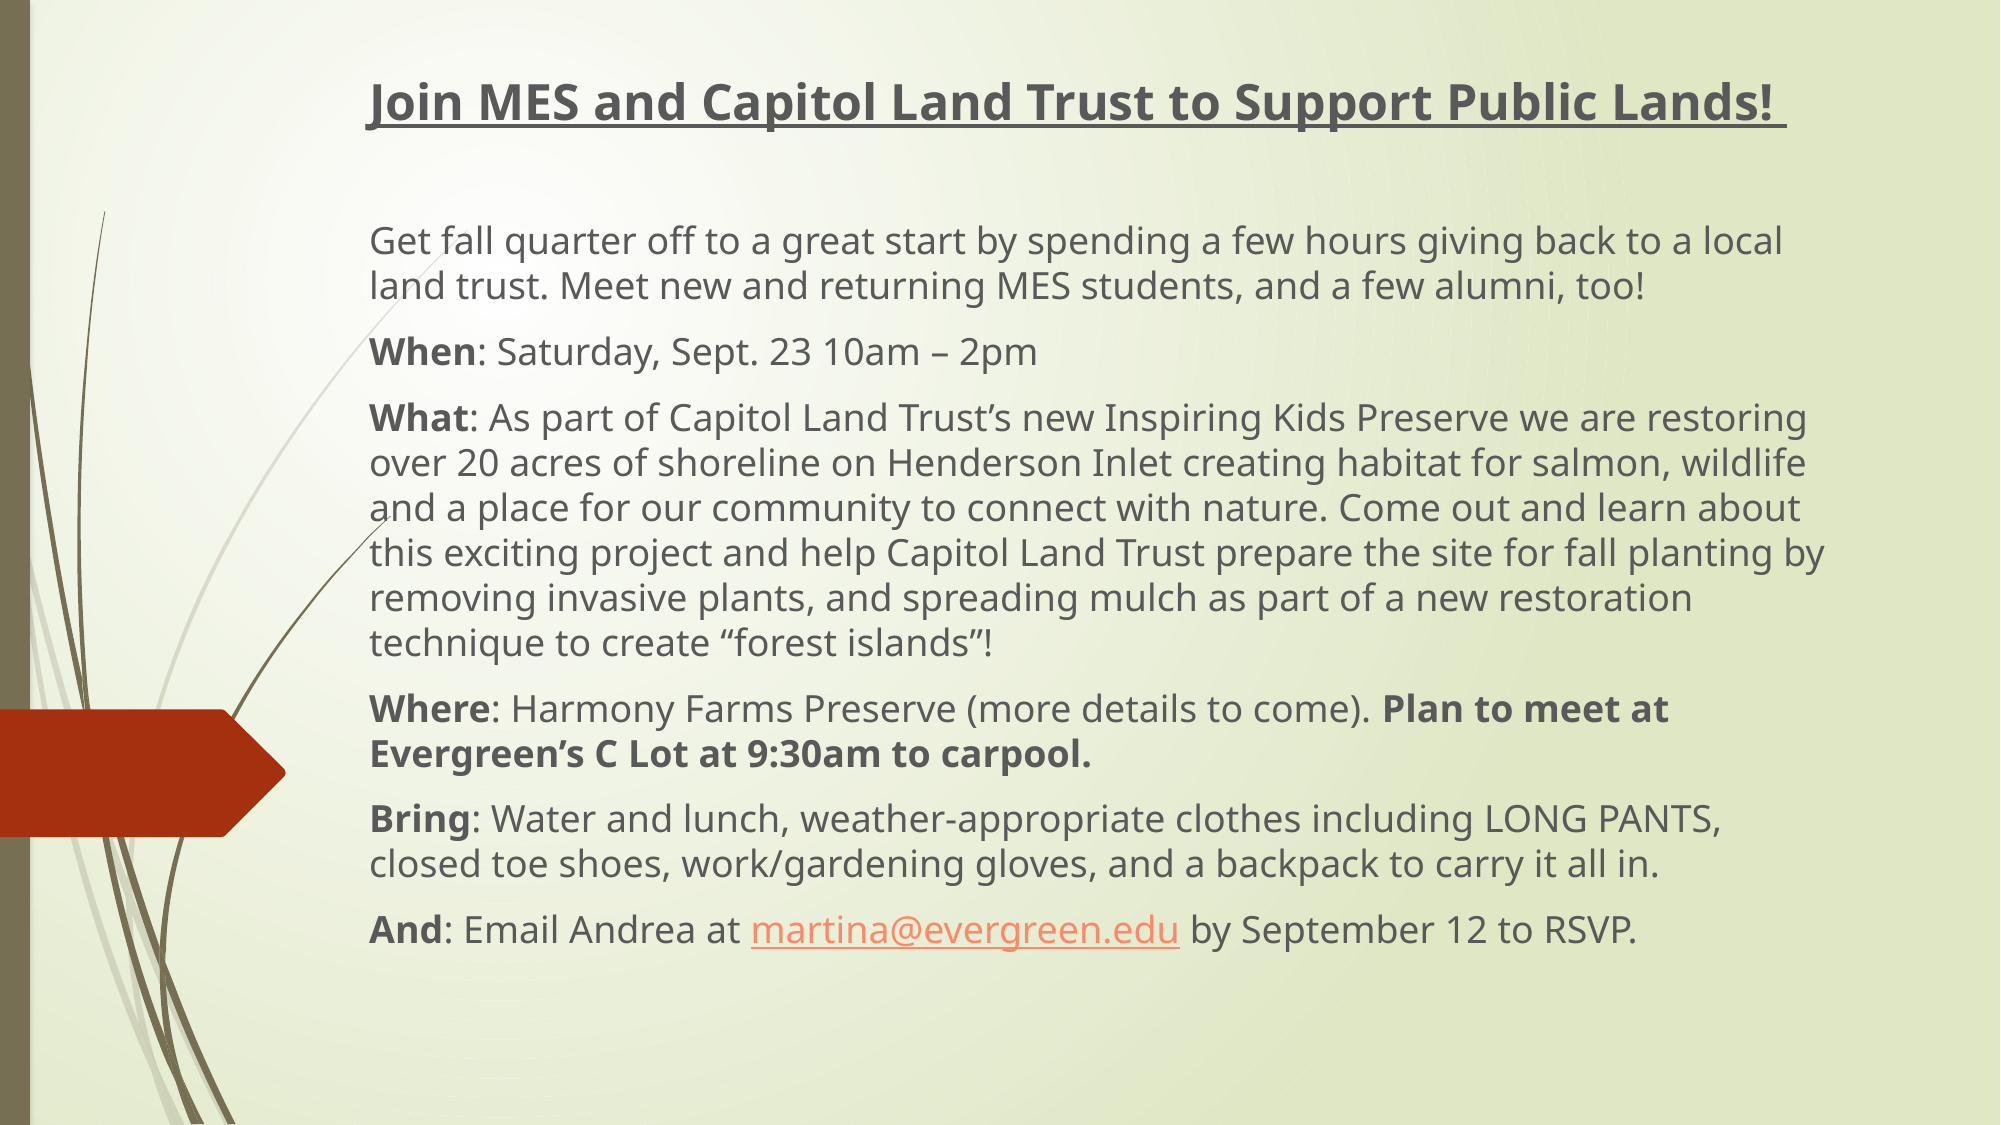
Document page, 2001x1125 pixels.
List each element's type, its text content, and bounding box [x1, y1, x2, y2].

subtitle Join MES and Capitol Land Trust to Support Public Lands! Get fall quarter off to a great start by spending a few hours giving back to a local land trust. Meet new and returning MES students, and a few alumni, too! When: Saturday, Sept. 23 10am – 2pm What: As part of Capitol Land Trust’s new Inspiring Kids Preserve we are restoring over 20 acres of shoreline on Henderson Inlet creating habitat for salmon, wildlife and a place for our community to connect with nature. Come out and learn about this exciting project and help Capitol Land Trust prepare the site for fall planting by removing invasive plants, and spreading mulch as part of a new restoration technique to create “forest islands”! Where: Harmony Farms Preserve (more details to come). Plan to meet at Evergreen’s C Lot at 9:30am to carpool. Bring: Water and lunch, weather-appropriate clothes including LONG PANTS, closed toe shoes, work/gardening gloves, and a backpack to carry it all in. And: Email Andrea at martina@evergreen.edu by September 12 to RSVP. [354, 62, 1855, 1021]
